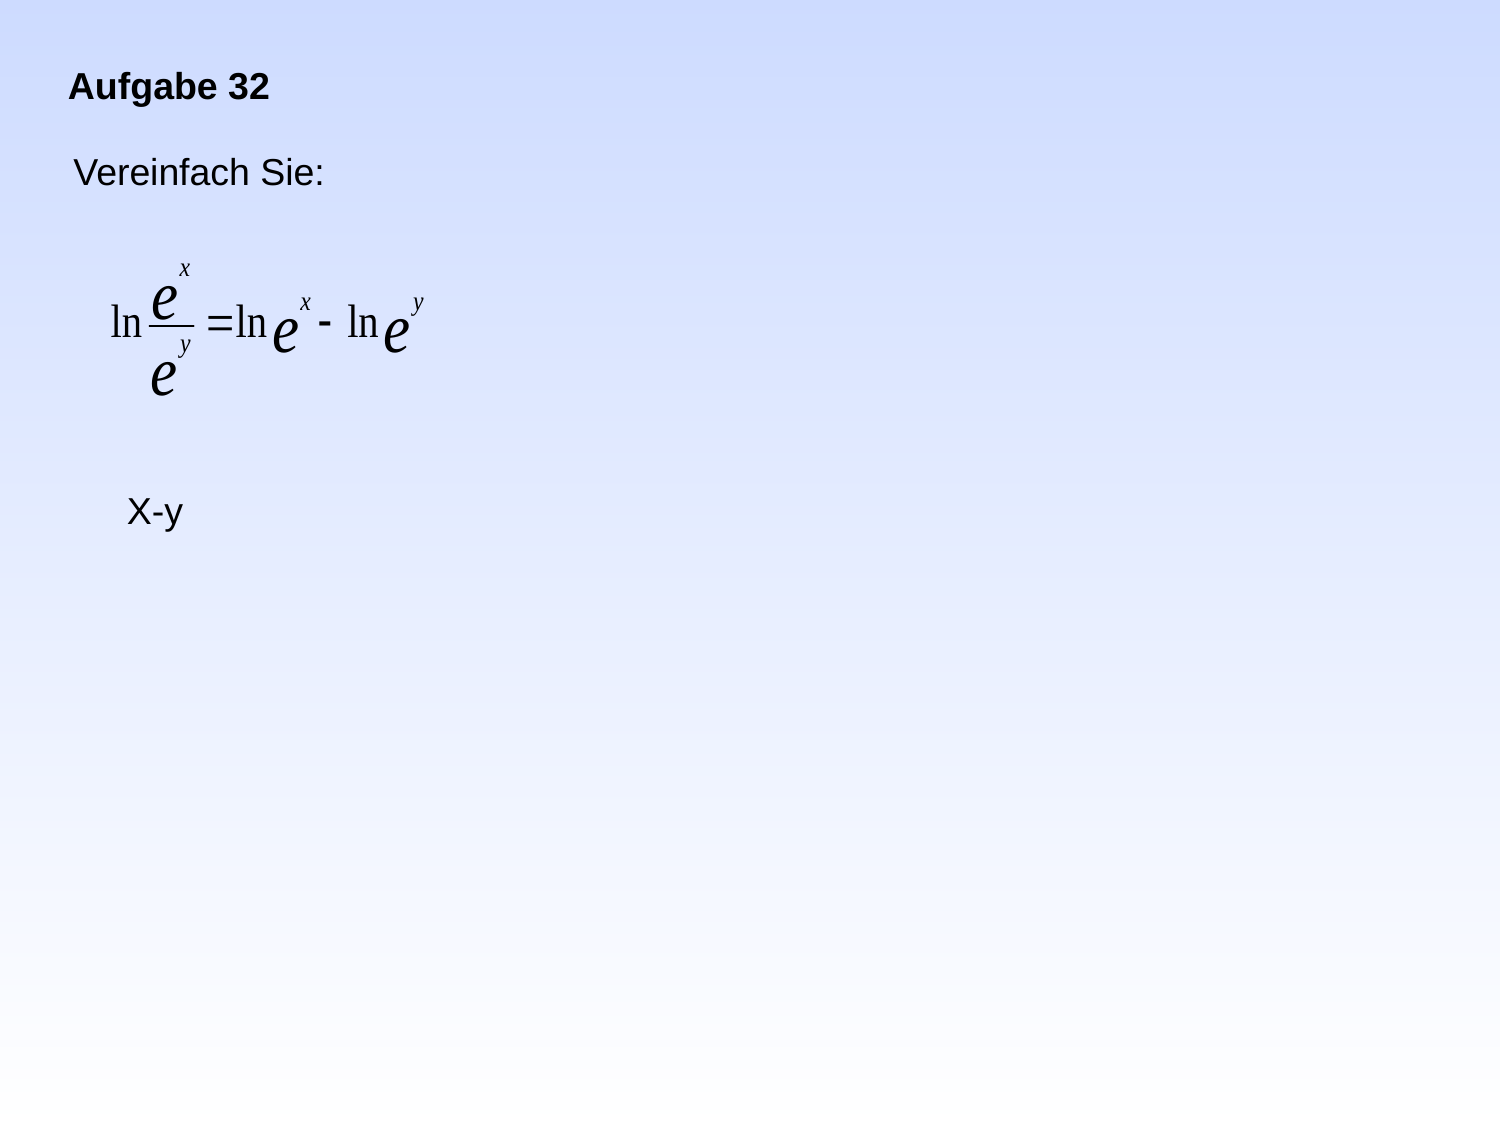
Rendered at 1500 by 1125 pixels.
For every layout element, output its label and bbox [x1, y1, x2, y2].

text_box [53, 54, 727, 115]
text_box [58, 140, 692, 201]
text_box [112, 479, 597, 540]
text_box [104, 247, 434, 405]
